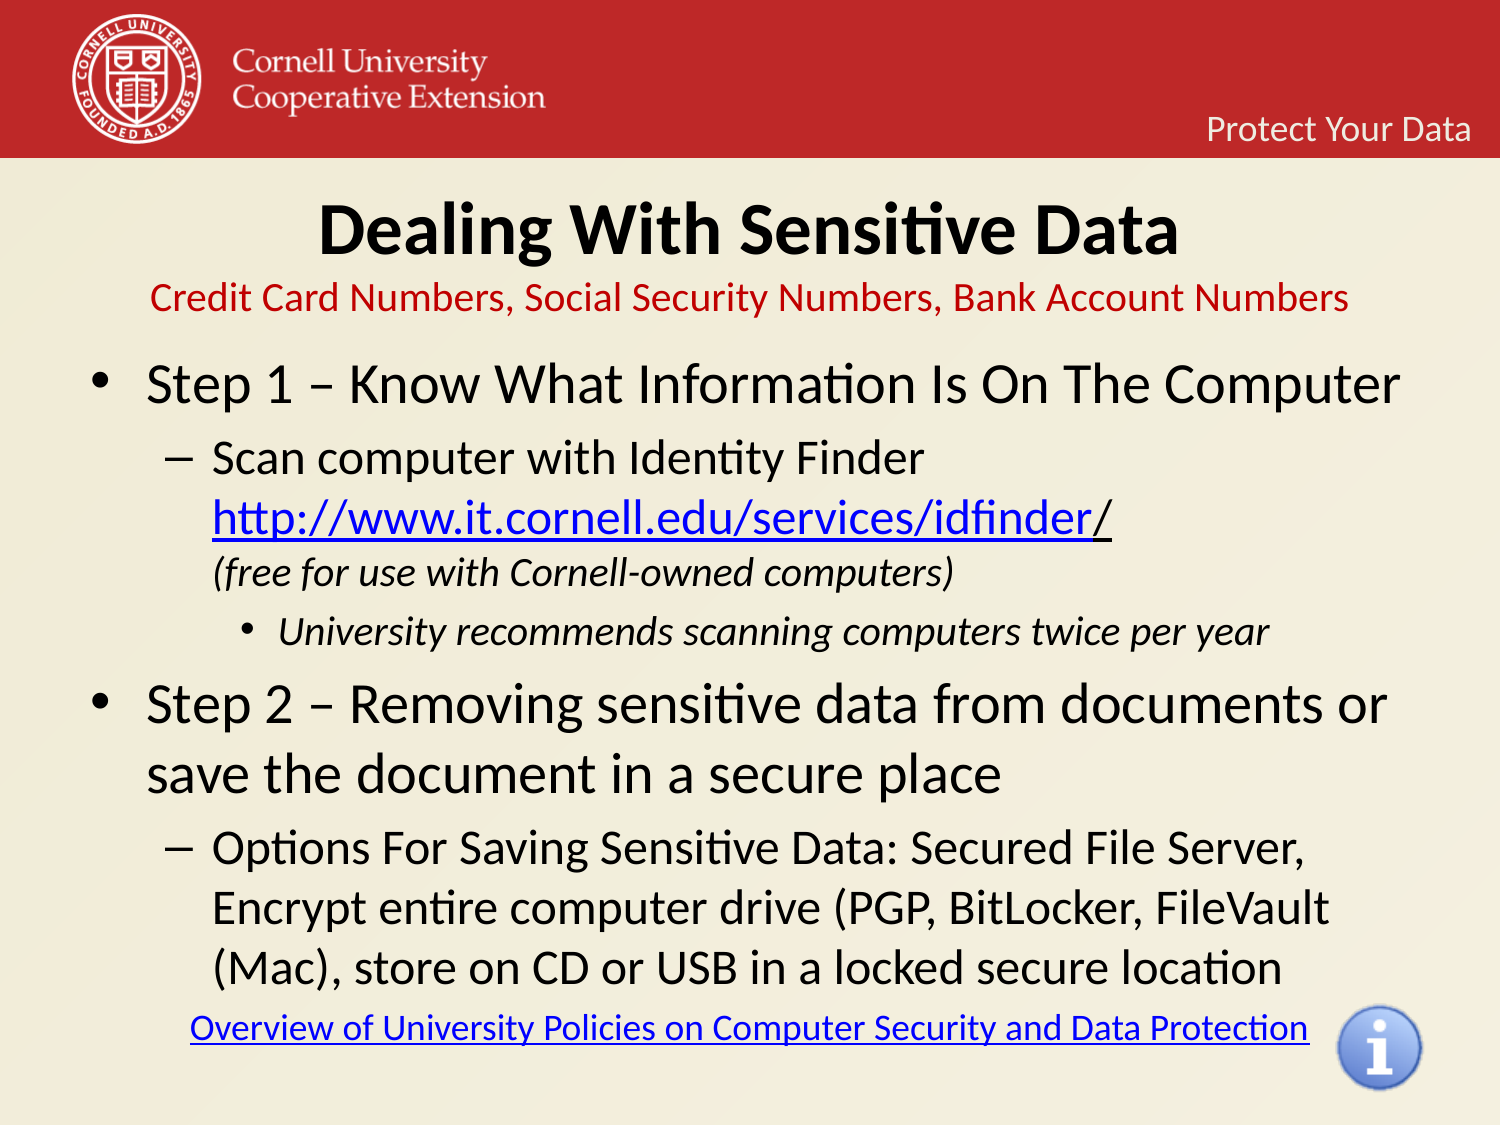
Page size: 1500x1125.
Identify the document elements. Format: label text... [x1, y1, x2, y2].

list Step 1 – Know What Information Is On The Computer Scan computer with Identity Finder http://www.it.cornell.edu/services/idfinder/ (free for use with Cornell-owned computers) University recommends scanning computers twice per year Step 2 – Removing sensitive data from documents or save the document in a secure place Options For Saving Sensitive Data: Secured File Server, Encrypt entire computer drive (PGP, BitLocker, FileVault (Mac), store on CD or USB in a locked secure location Overview of University Policies on Computer Security and Data Protection [75, 337, 1425, 1125]
list Protect Your Data [1012, 96, 1488, 165]
picture [1331, 999, 1429, 1097]
picture [0, 0, 1500, 158]
title Dealing With Sensitive Data [75, 168, 1425, 262]
list Credit Card Numbers, Social Security Numbers, Bank Account Numbers [75, 262, 1425, 325]
